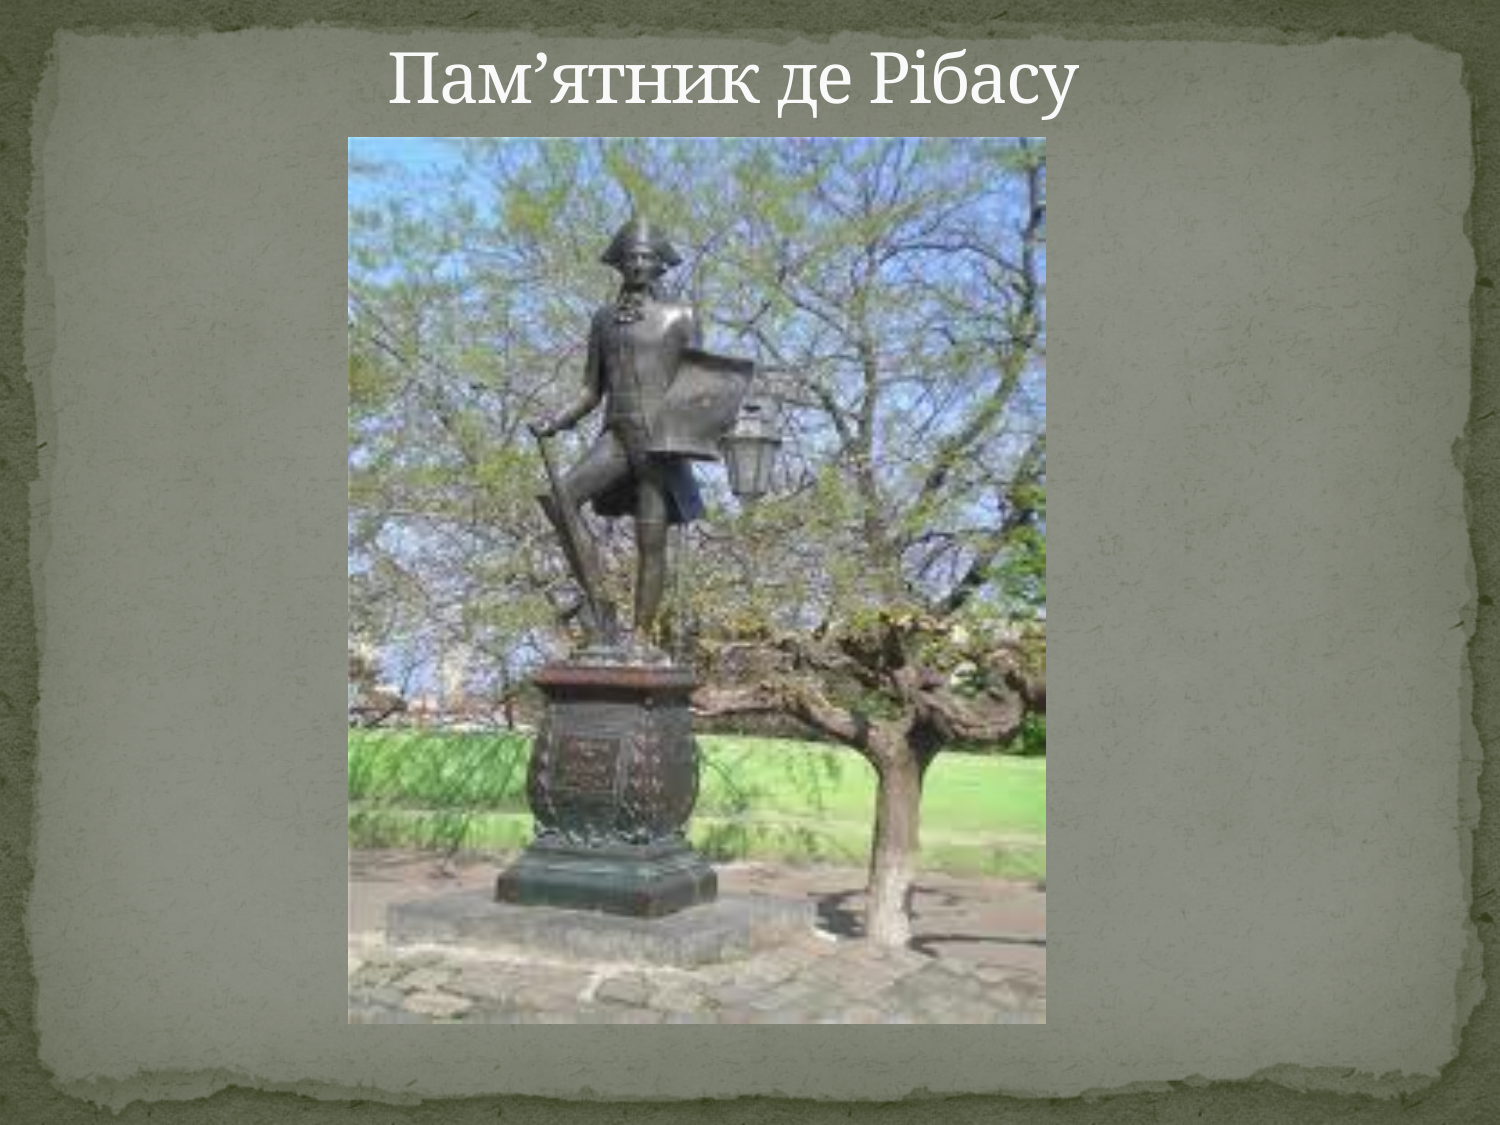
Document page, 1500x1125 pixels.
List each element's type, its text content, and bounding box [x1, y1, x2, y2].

picture [348, 137, 1046, 1024]
title Пам’ятник де Рібасу [74, 24, 1425, 126]
